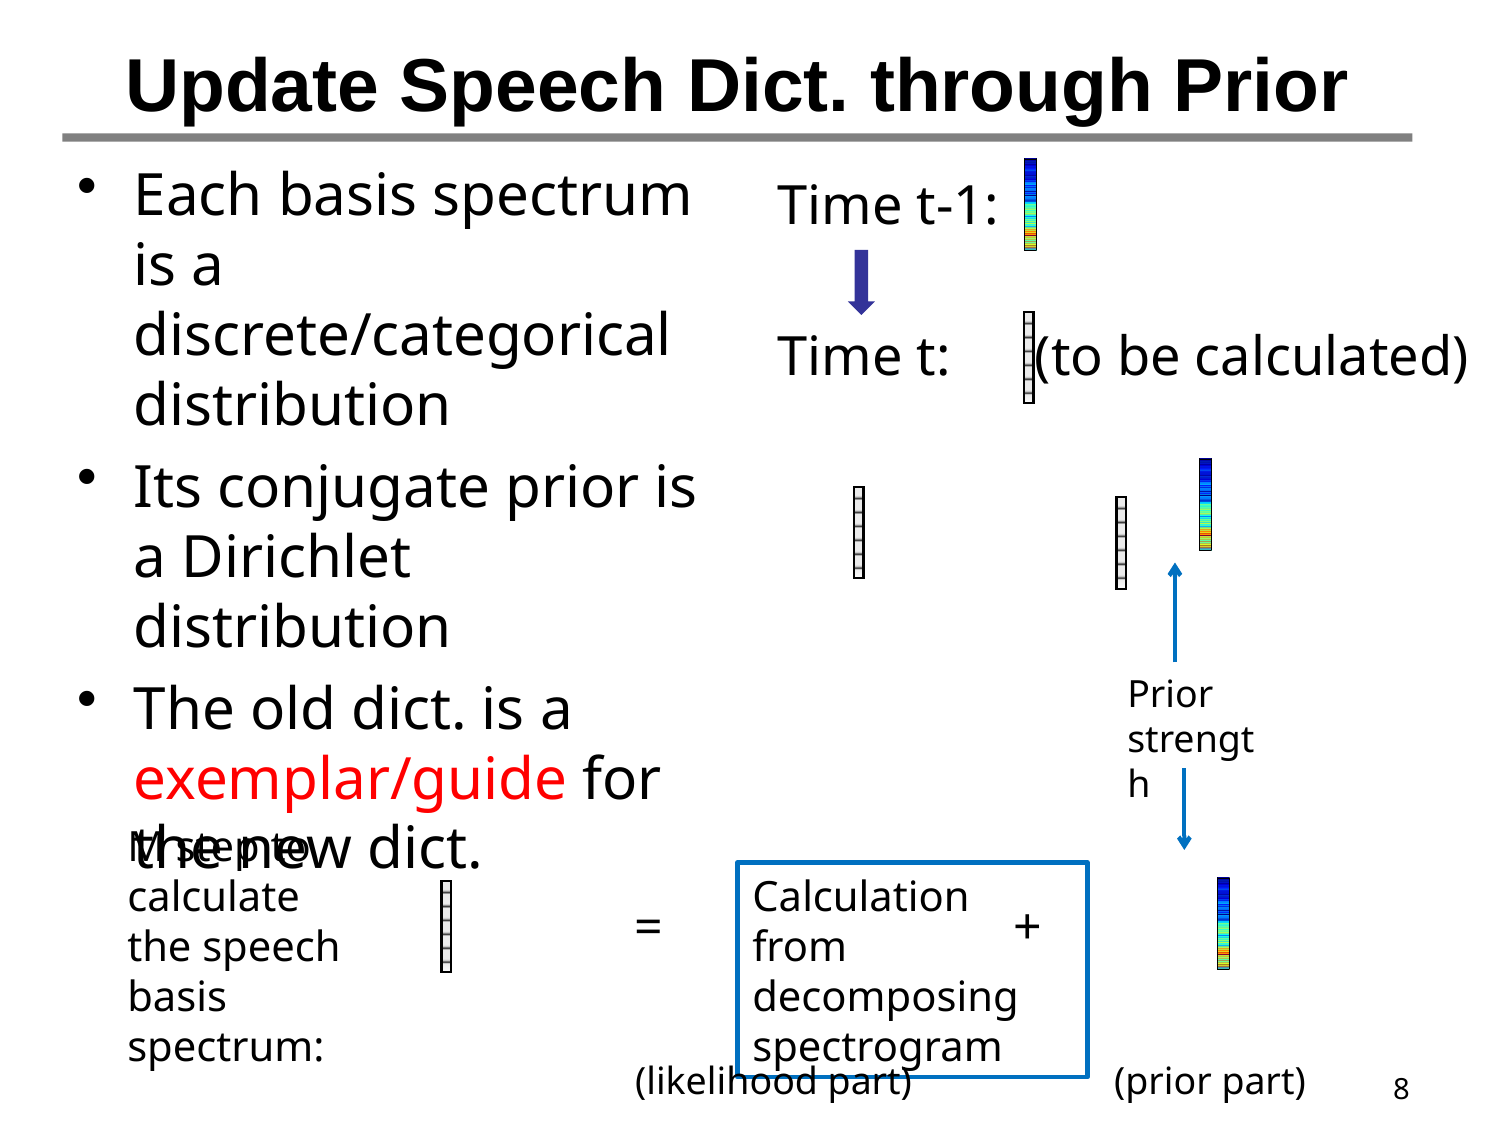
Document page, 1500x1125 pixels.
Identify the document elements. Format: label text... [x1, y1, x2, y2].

picture [983, 313, 1074, 402]
text_box [845, 247, 877, 318]
text_box Calculation from decomposing spectrogram [737, 862, 1088, 1049]
picture [401, 882, 492, 971]
picture [1215, 868, 1231, 982]
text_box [1112, 562, 1288, 851]
text_box (likelihood part) (prior part) [620, 1049, 1321, 1110]
picture [813, 488, 904, 577]
title Update Speech Dict. through Prior [62, 0, 1413, 163]
slide_number 8 [1299, 1062, 1426, 1103]
picture [1076, 498, 1167, 562]
picture [1197, 449, 1213, 562]
picture [1022, 149, 1038, 263]
text_box M step to calculate the speech basis spectrum: [112, 812, 388, 1078]
list Each basis spectrum is a discrete/categorical distribution Its conjugate prior is a Dirichlet distribution The old dict. is a exemplar/guide for the new dict. [62, 149, 738, 738]
